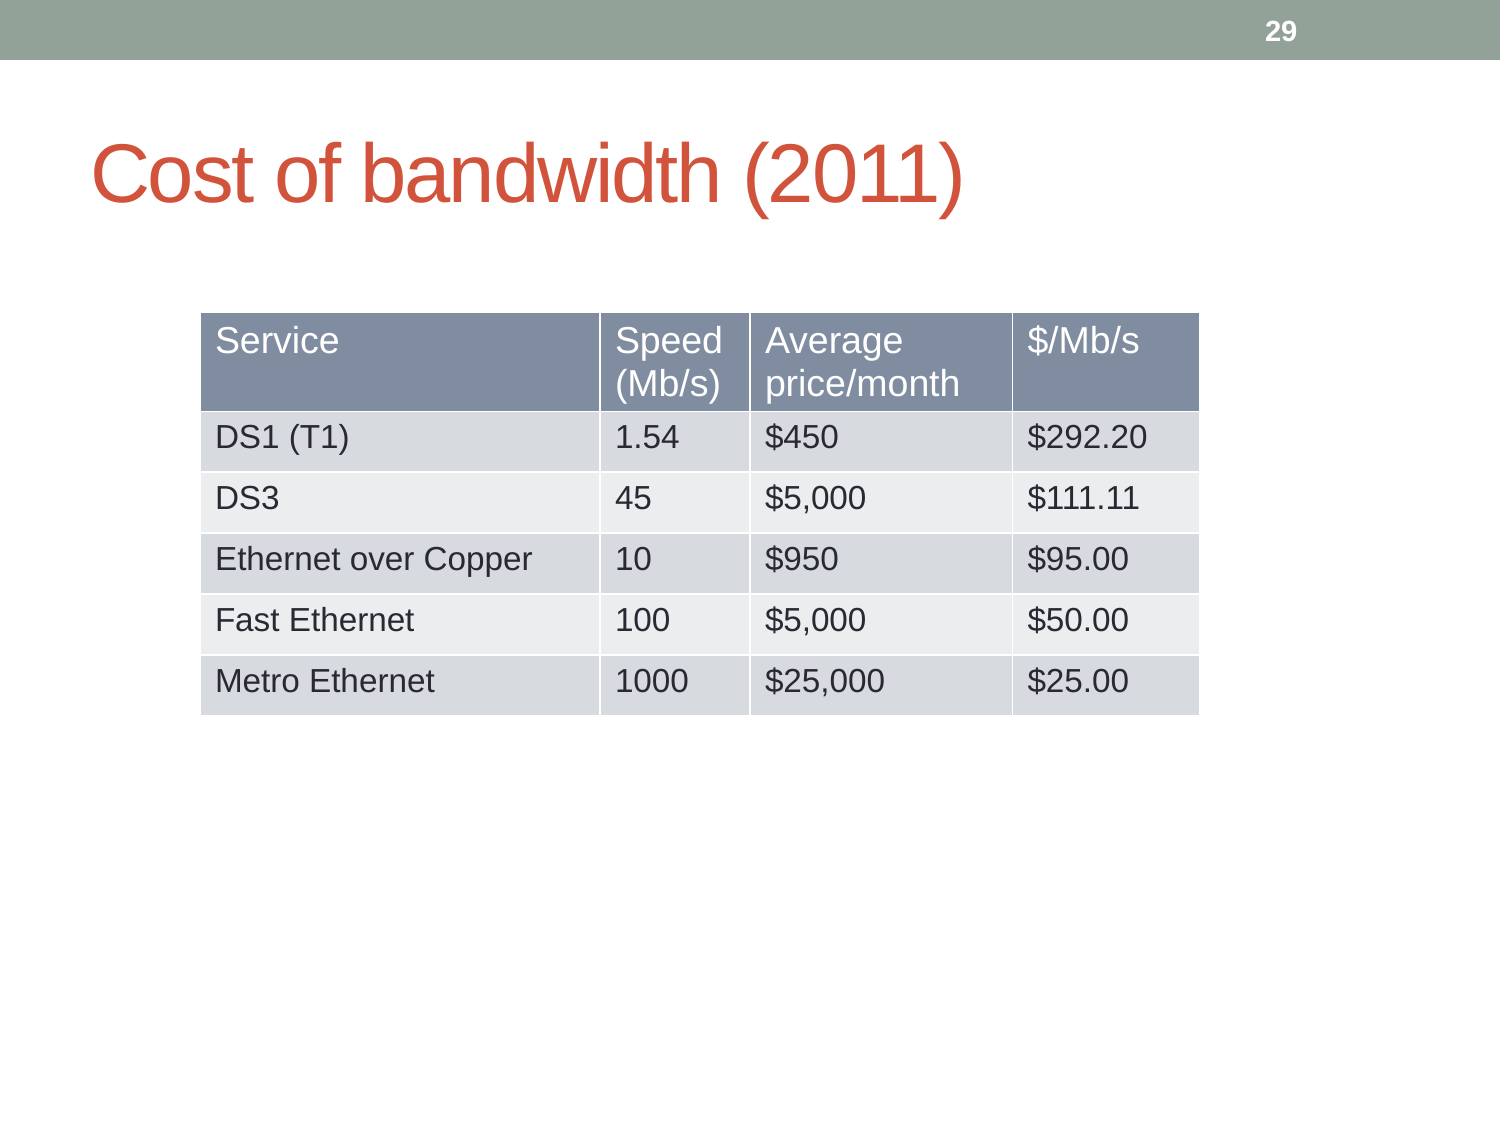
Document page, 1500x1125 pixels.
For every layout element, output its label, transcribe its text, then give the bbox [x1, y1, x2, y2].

table_cell $111.11 [1013, 473, 1199, 532]
slide_number 29 [1250, 3, 1425, 57]
title Cost of bandwidth (2011) [75, 87, 1425, 250]
table_cell $95.00 [1013, 534, 1199, 593]
table_cell $292.20 [1013, 412, 1199, 471]
table_cell $50.00 [1013, 595, 1199, 654]
table_header $/Mb/s [1013, 313, 1199, 411]
table_cell $25.00 [1013, 656, 1199, 715]
table_cell $450 [751, 412, 1012, 471]
table_header Service [201, 313, 599, 411]
table_cell 10 [601, 534, 749, 593]
table_cell $5,000 [751, 595, 1012, 654]
table_cell 45 [601, 473, 749, 532]
table_cell 1.54 [601, 412, 749, 471]
table_cell 1000 [601, 656, 749, 715]
table_cell $950 [751, 534, 1012, 593]
table_cell Fast Ethernet [201, 595, 599, 654]
table_cell DS3 [201, 473, 599, 532]
table_cell Ethernet over Copper [201, 534, 599, 593]
table_header Speed (Mb/s) [601, 313, 749, 411]
table_cell 100 [601, 595, 749, 654]
table_cell $5,000 [751, 473, 1012, 532]
table_cell Metro Ethernet [201, 656, 599, 715]
table_cell $25,000 [751, 656, 1012, 715]
table_cell DS1 (T1) [201, 412, 599, 471]
table_header Average price/month [751, 313, 1012, 411]
